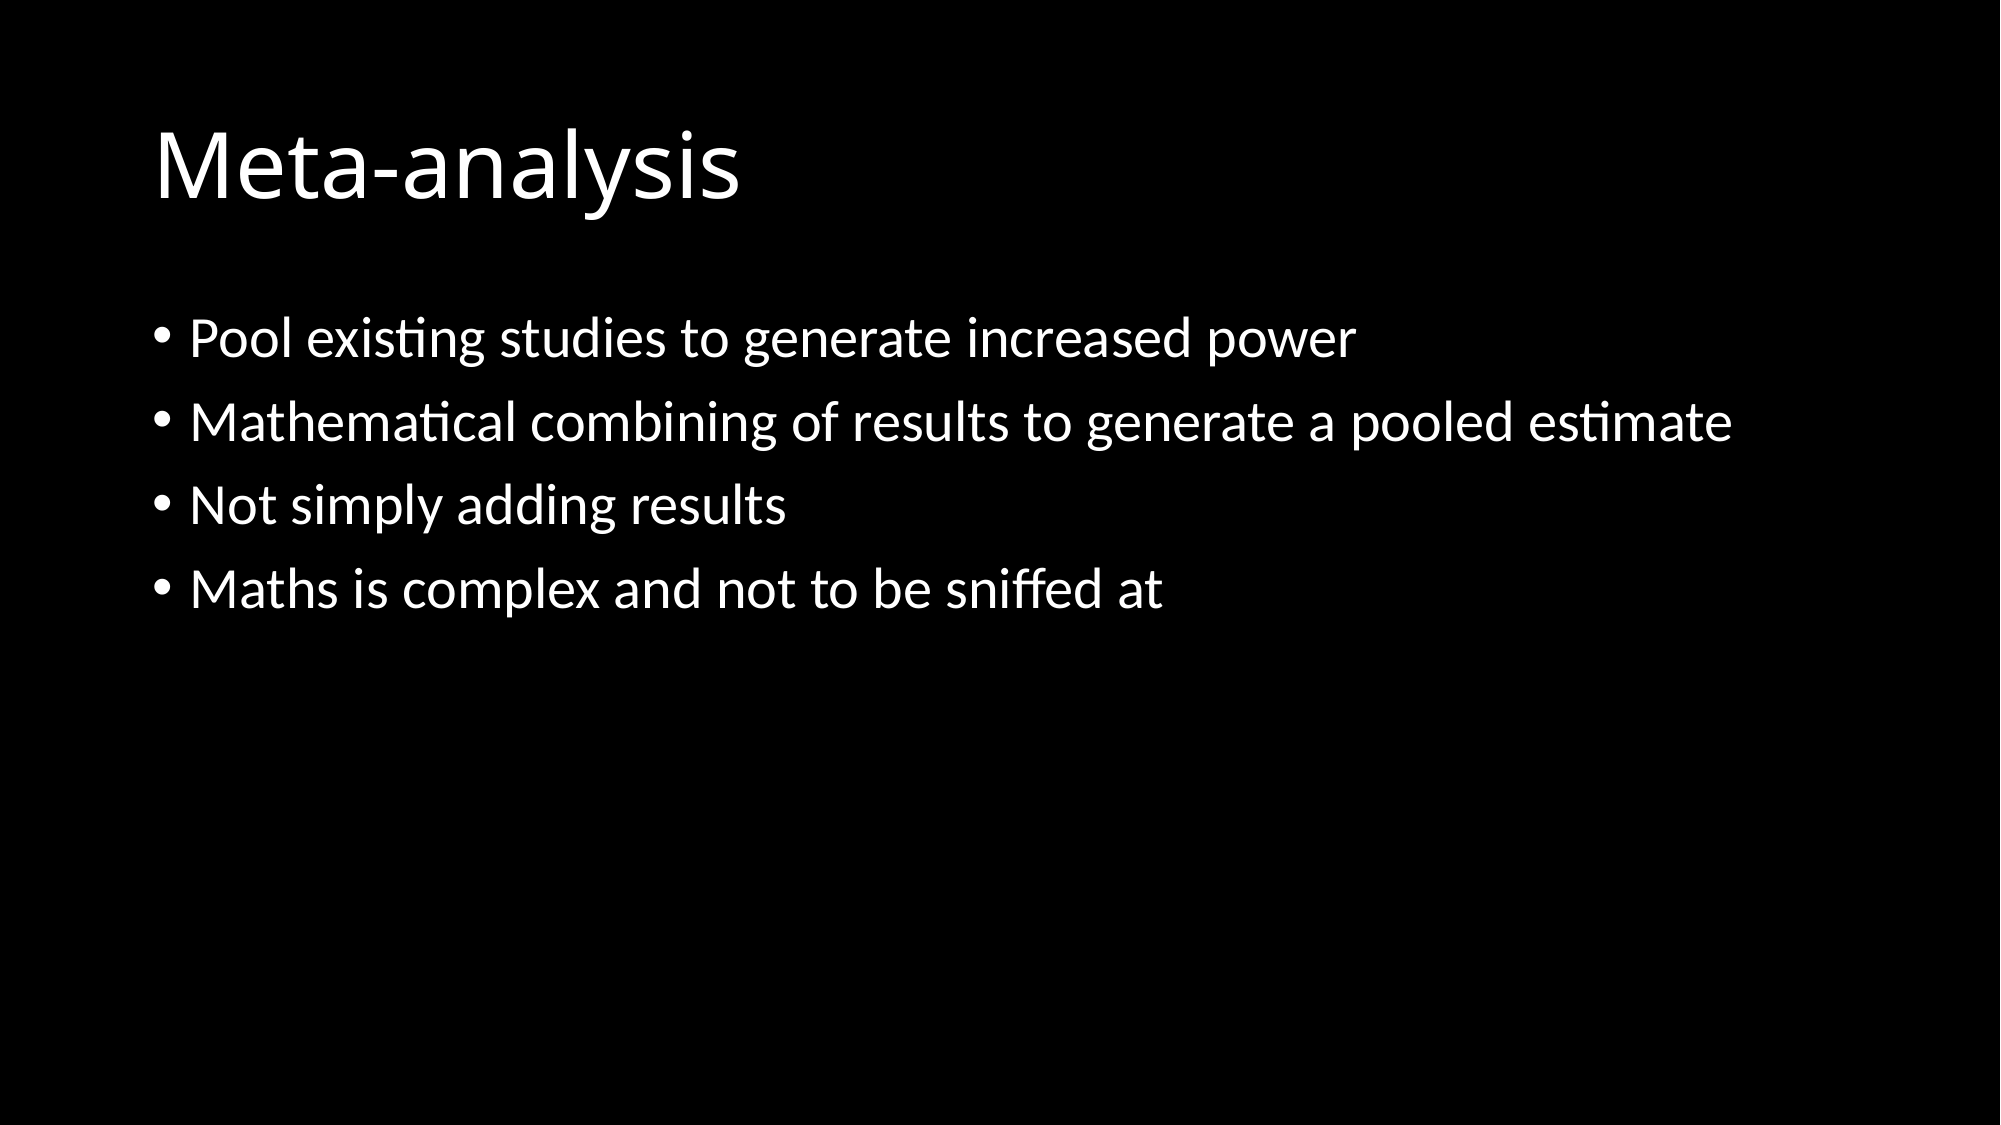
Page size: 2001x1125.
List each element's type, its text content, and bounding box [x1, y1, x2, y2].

list Pool existing studies to generate increased power Mathematical combining of results to generate a pooled estimate Not simply adding results Maths is complex and not to be sniffed at [137, 299, 1863, 1014]
title Meta-analysis [137, 59, 1863, 278]
